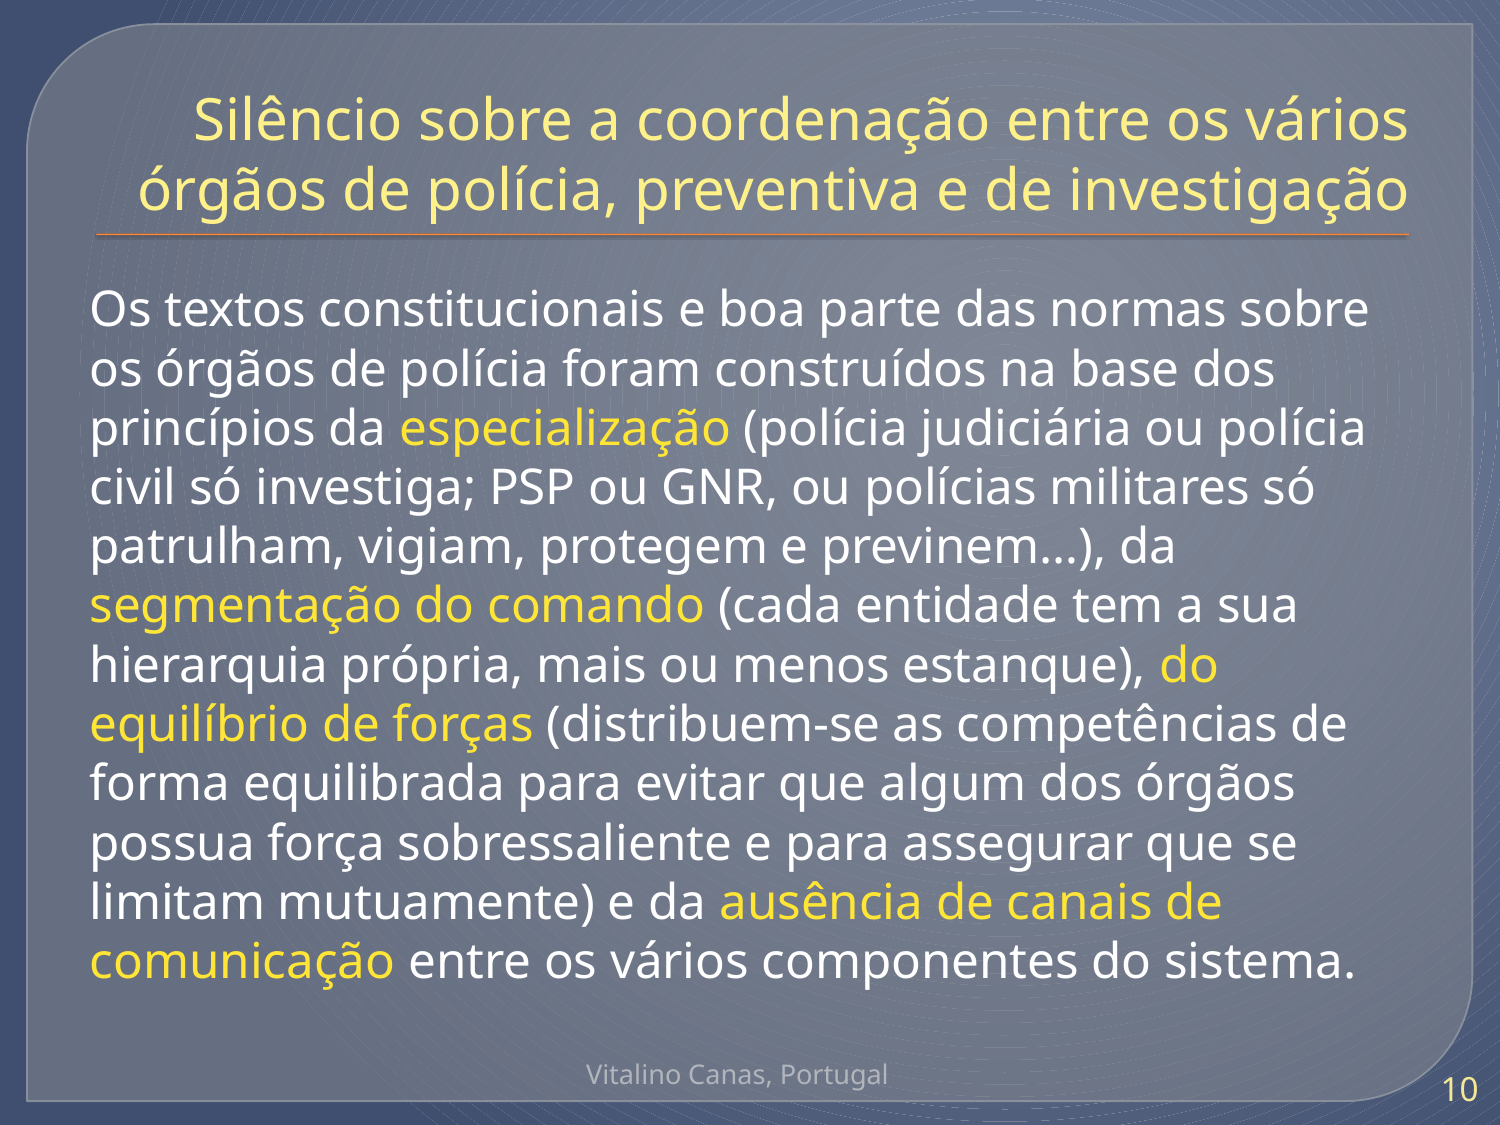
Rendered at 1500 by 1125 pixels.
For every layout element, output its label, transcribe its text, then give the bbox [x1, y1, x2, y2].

list Os textos constitucionais e boa parte das normas sobre os órgãos de polícia foram construídos na base dos princípios da especialização (polícia judiciária ou polícia civil só investiga; PSP ou GNR, ou polícias militares só patrulham, vigiam, protegem e previnem…), da segmentação do comando (cada entidade tem a sua hierarquia própria, mais ou menos estanque), do equilíbrio de forças (distribuem-se as competências de forma equilibrada para evitar que algum dos órgãos possua força sobressaliente e para assegurar que se limitam mutuamente) e da ausência de canais de comunicação entre os vários componentes do sistema. [75, 270, 1425, 1013]
footer Vitalino Canas, Portugal [212, 1050, 904, 1095]
slide_number 10 [1417, 1068, 1494, 1114]
title Silêncio sobre a coordenação entre os vários órgãos de polícia, preventiva e de investigação [75, 41, 1425, 230]
